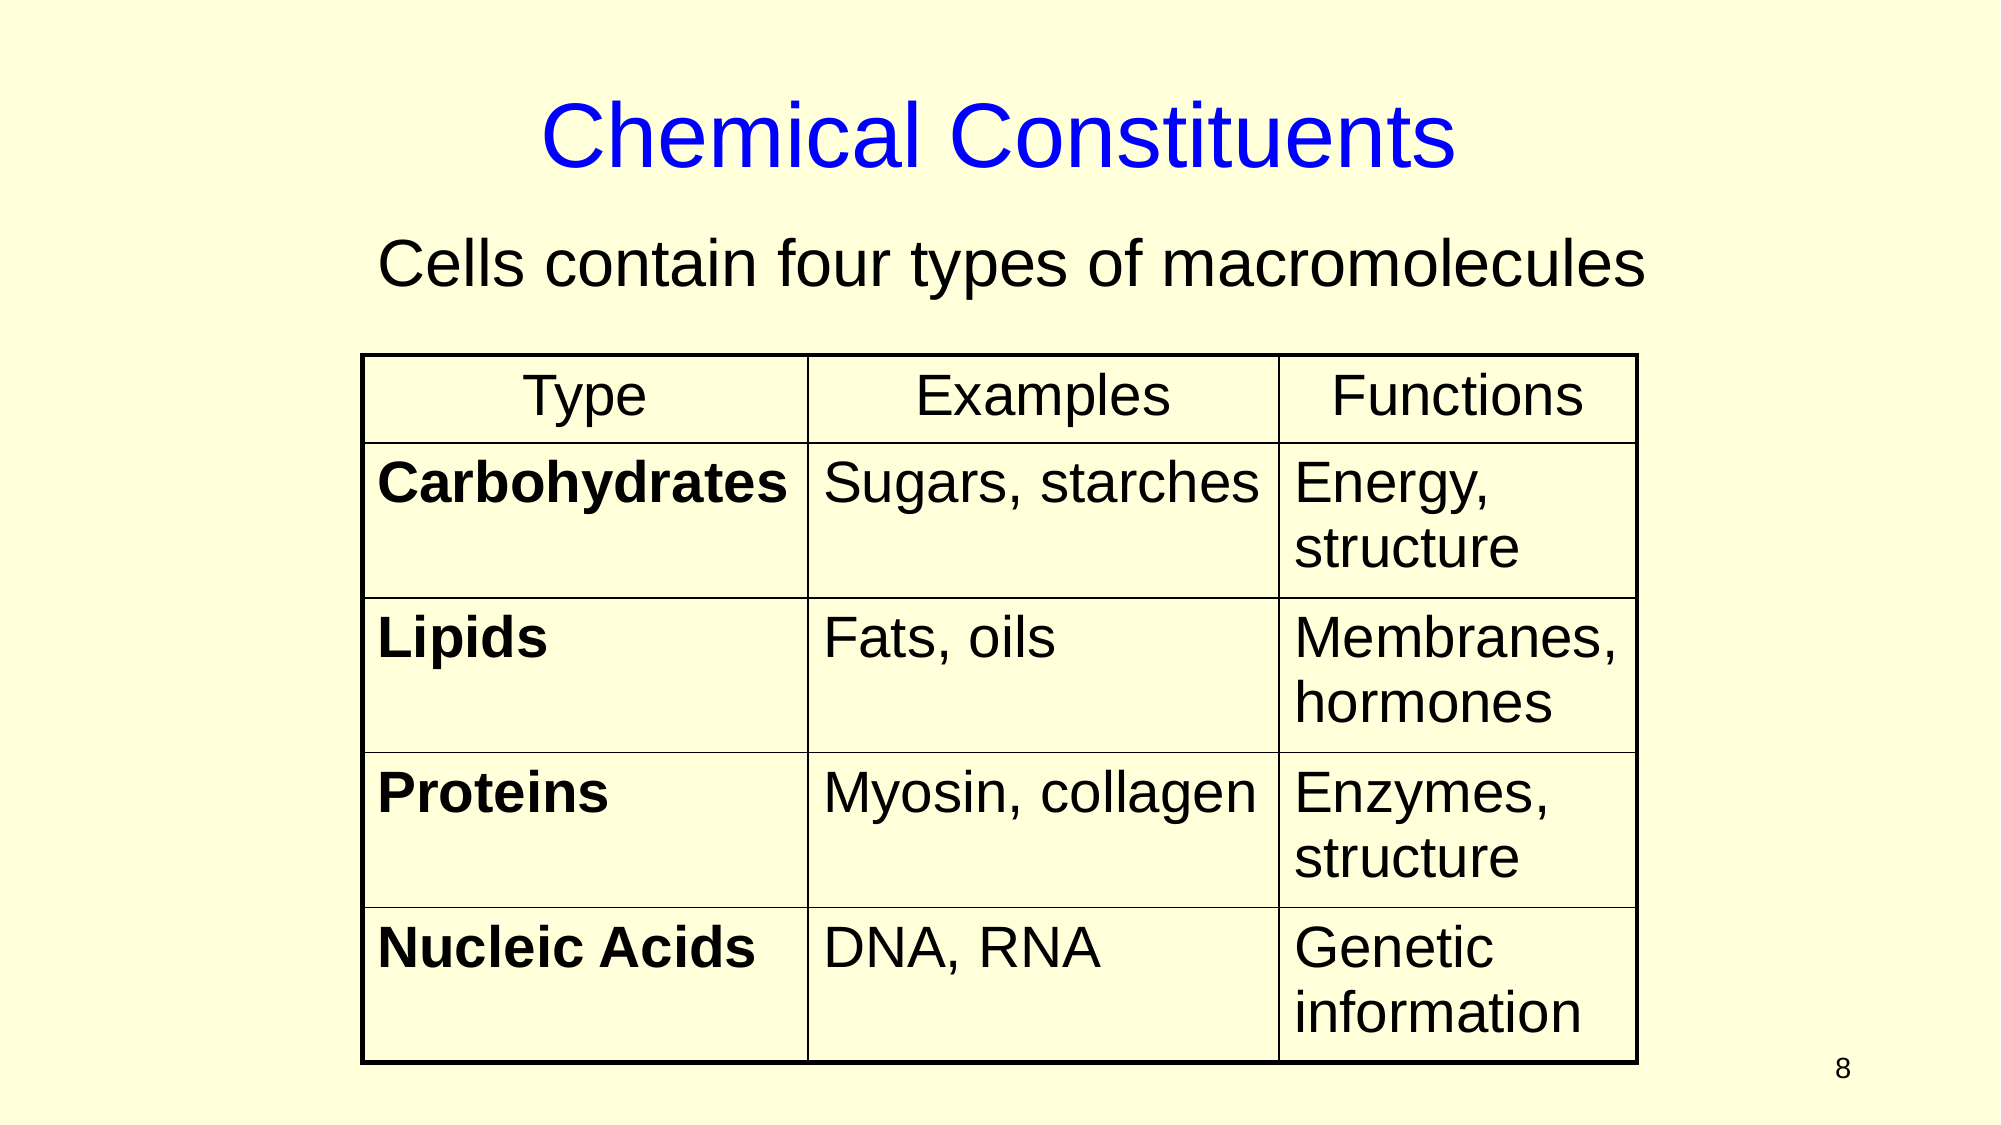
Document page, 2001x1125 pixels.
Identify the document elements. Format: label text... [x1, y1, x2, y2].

table_cell Proteins [365, 753, 807, 907]
table_cell Nucleic Acids [365, 908, 807, 1060]
table_cell Lipids [365, 599, 807, 752]
table_cell Enzymes, structure [1280, 753, 1635, 907]
table_cell Carbohydrates [365, 444, 807, 597]
table_cell Myosin, collagen [809, 753, 1278, 907]
table_cell Sugars, starches [809, 444, 1278, 597]
table_cell DNA, RNA [809, 908, 1278, 1060]
table_header Type [365, 357, 807, 442]
table_cell Membranes, hormones [1280, 599, 1635, 752]
table_header Examples [809, 357, 1278, 442]
title Chemical Constituents [362, 37, 1638, 212]
list Cells contain four types of macromolecules [362, 212, 1700, 313]
table_cell Fats, oils [809, 599, 1278, 752]
table_cell Energy, structure [1280, 444, 1635, 597]
table_header Functions [1280, 357, 1635, 442]
table_cell Genetic information [1280, 908, 1635, 1060]
